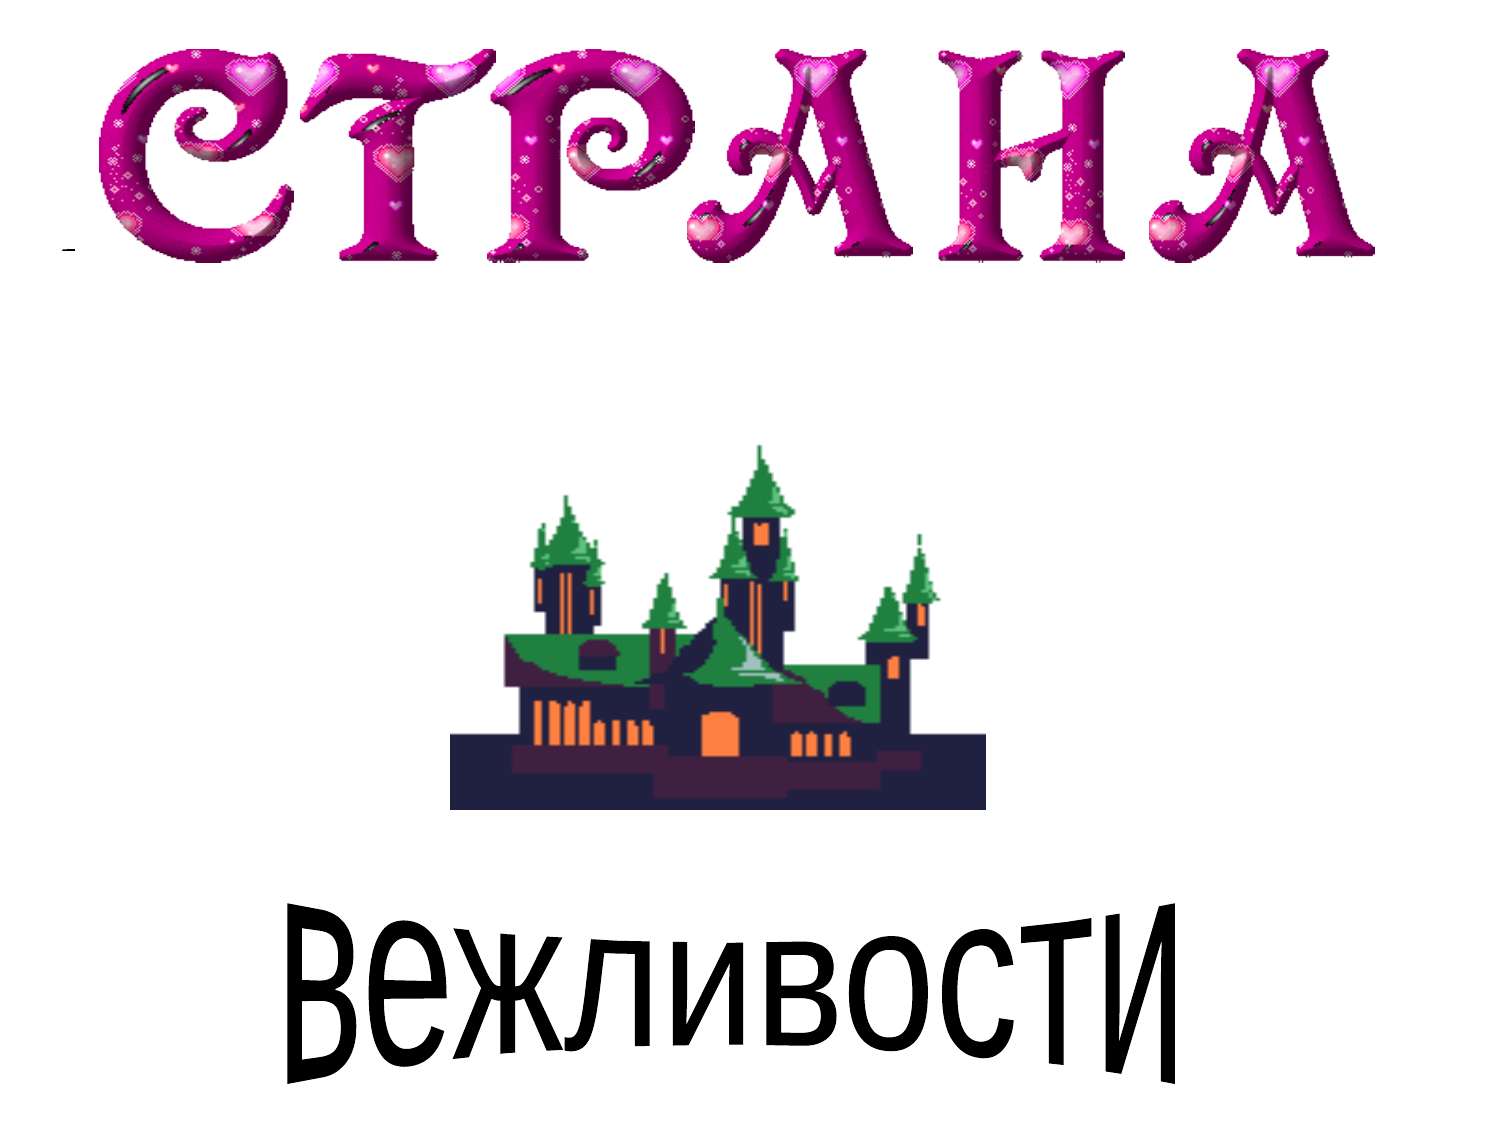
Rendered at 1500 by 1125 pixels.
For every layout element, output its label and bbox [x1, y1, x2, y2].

picture [687, 49, 913, 263]
picture [937, 49, 1126, 263]
picture [449, 374, 986, 810]
text_box [496, 49, 686, 263]
picture [299, 49, 496, 263]
list [1149, 49, 1376, 263]
picture [99, 49, 294, 263]
